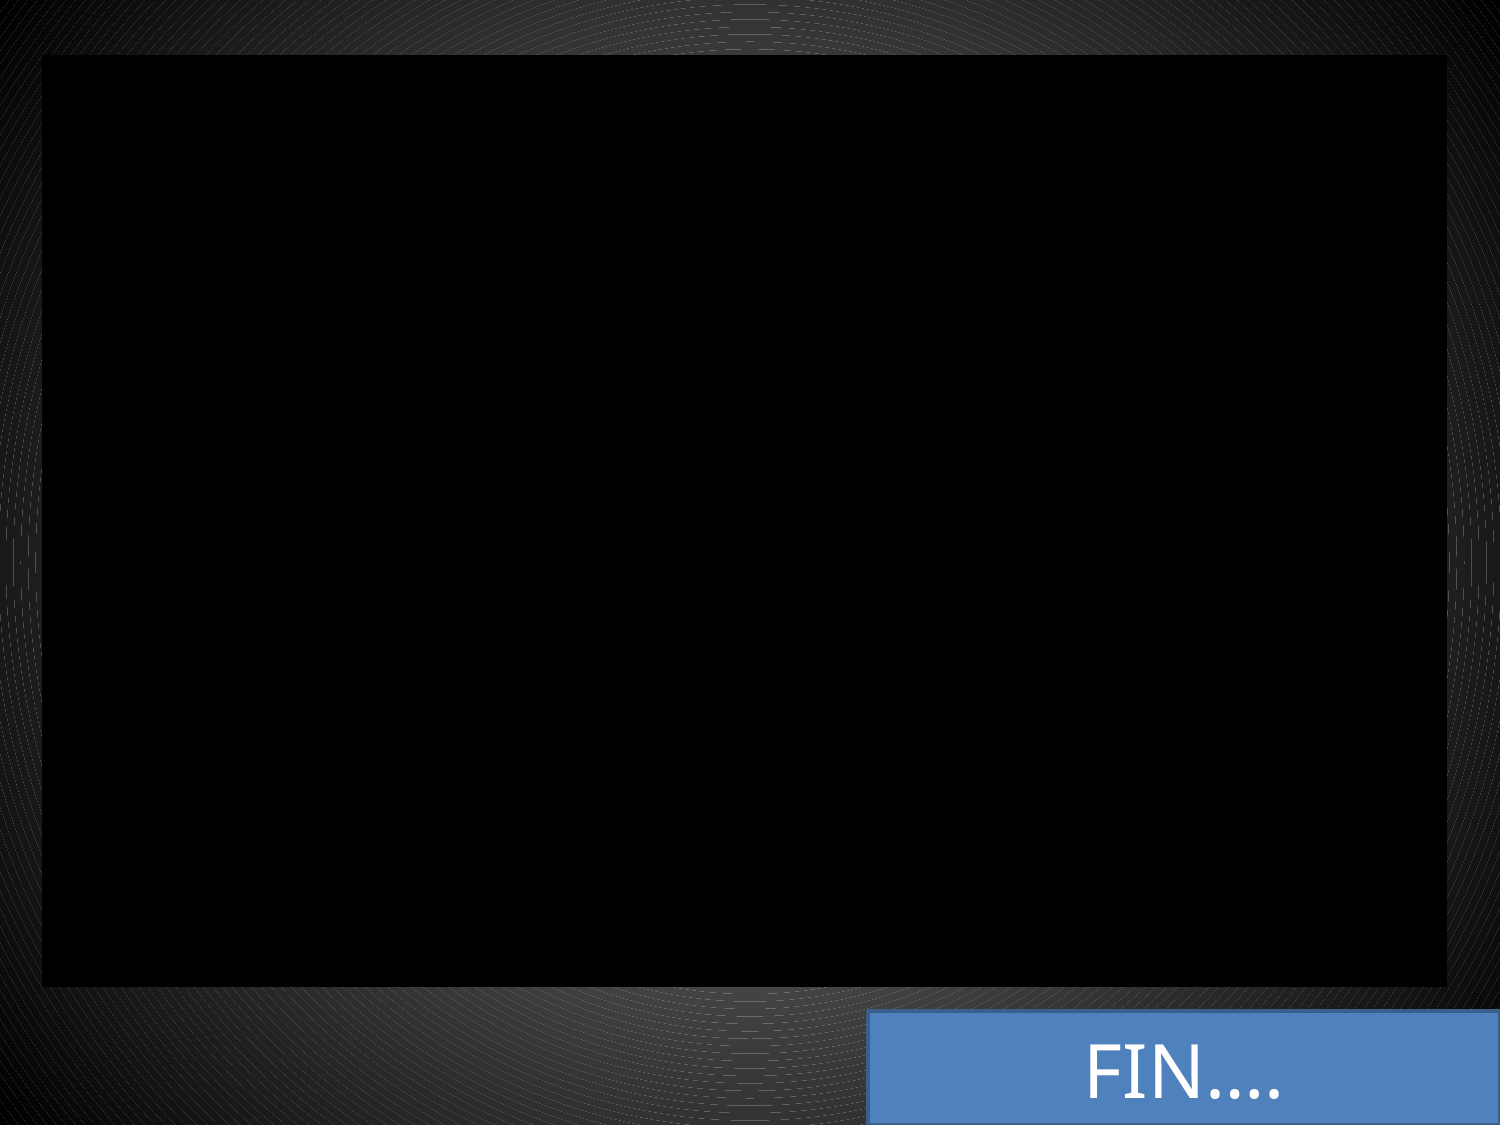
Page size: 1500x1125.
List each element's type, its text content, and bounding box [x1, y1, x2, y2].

text_box FIN…. [866, 1009, 1500, 1125]
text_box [41, 54, 1448, 988]
